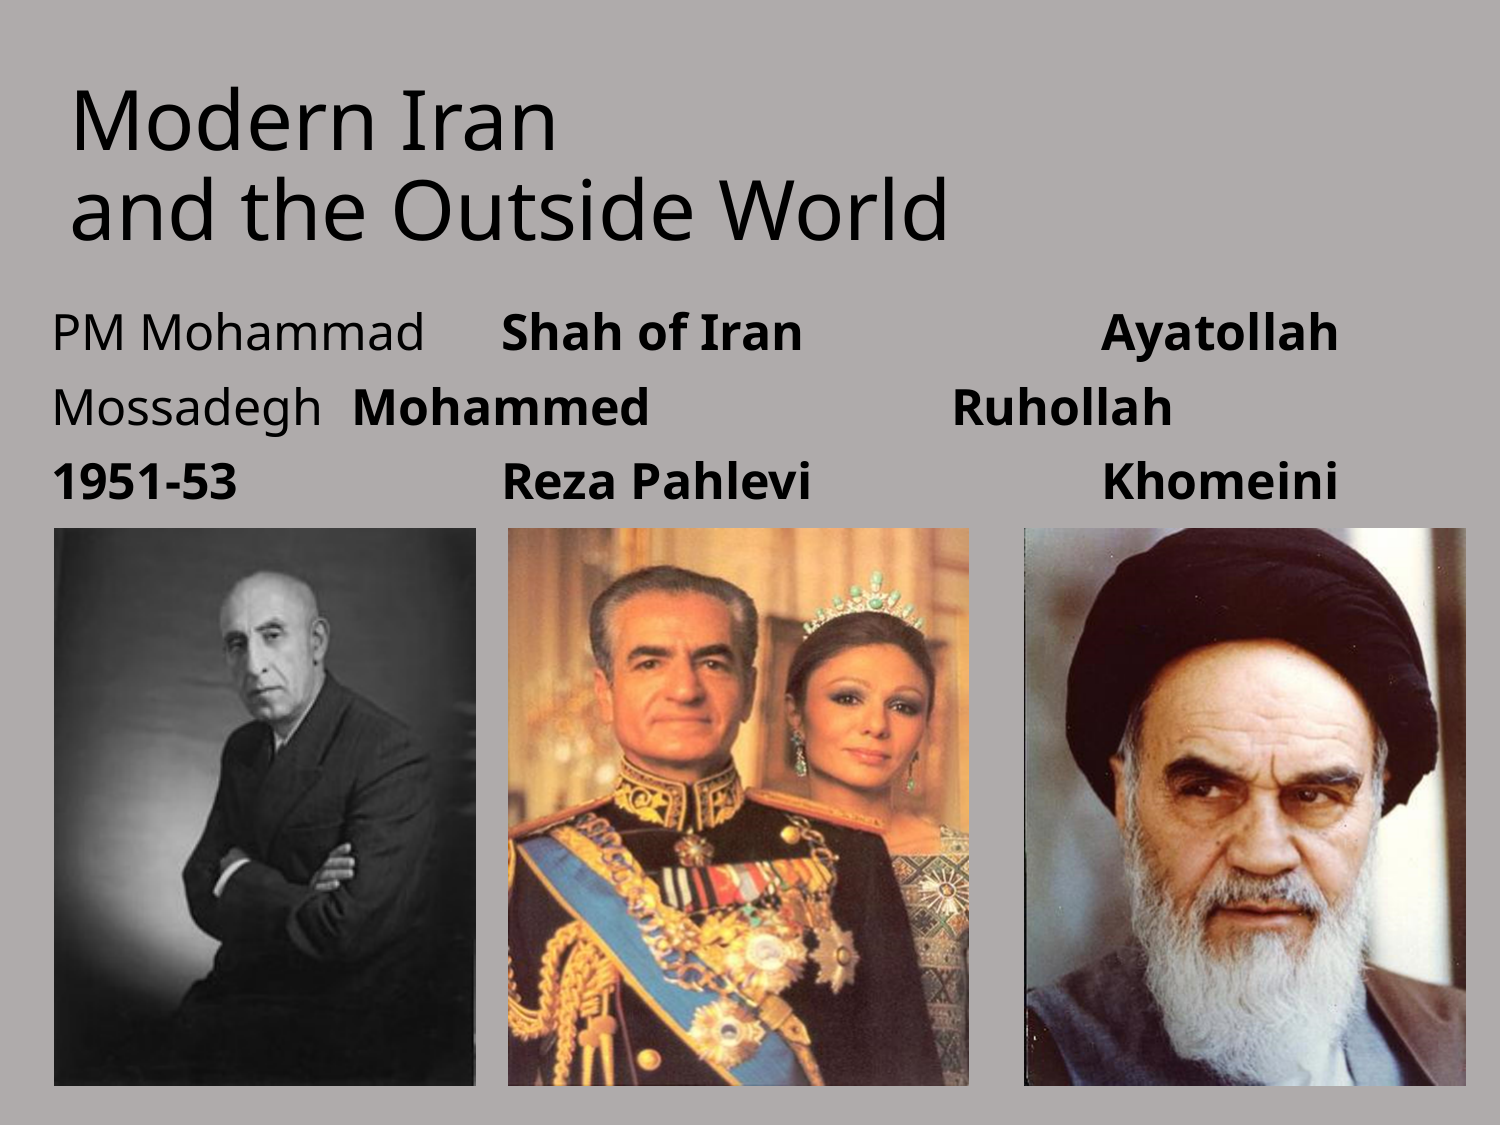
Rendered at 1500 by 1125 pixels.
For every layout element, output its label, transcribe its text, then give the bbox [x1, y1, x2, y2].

title Modern Iran and the Outside World [54, 59, 1397, 278]
picture [508, 528, 969, 1086]
list PM Mohammad Shah of Iran Ayatollah Mossadegh Mohammed Ruhollah 1951-53 Reza Pahlevi Khomeini [36, 299, 1483, 1103]
picture [54, 528, 476, 1086]
picture [1024, 528, 1466, 1086]
